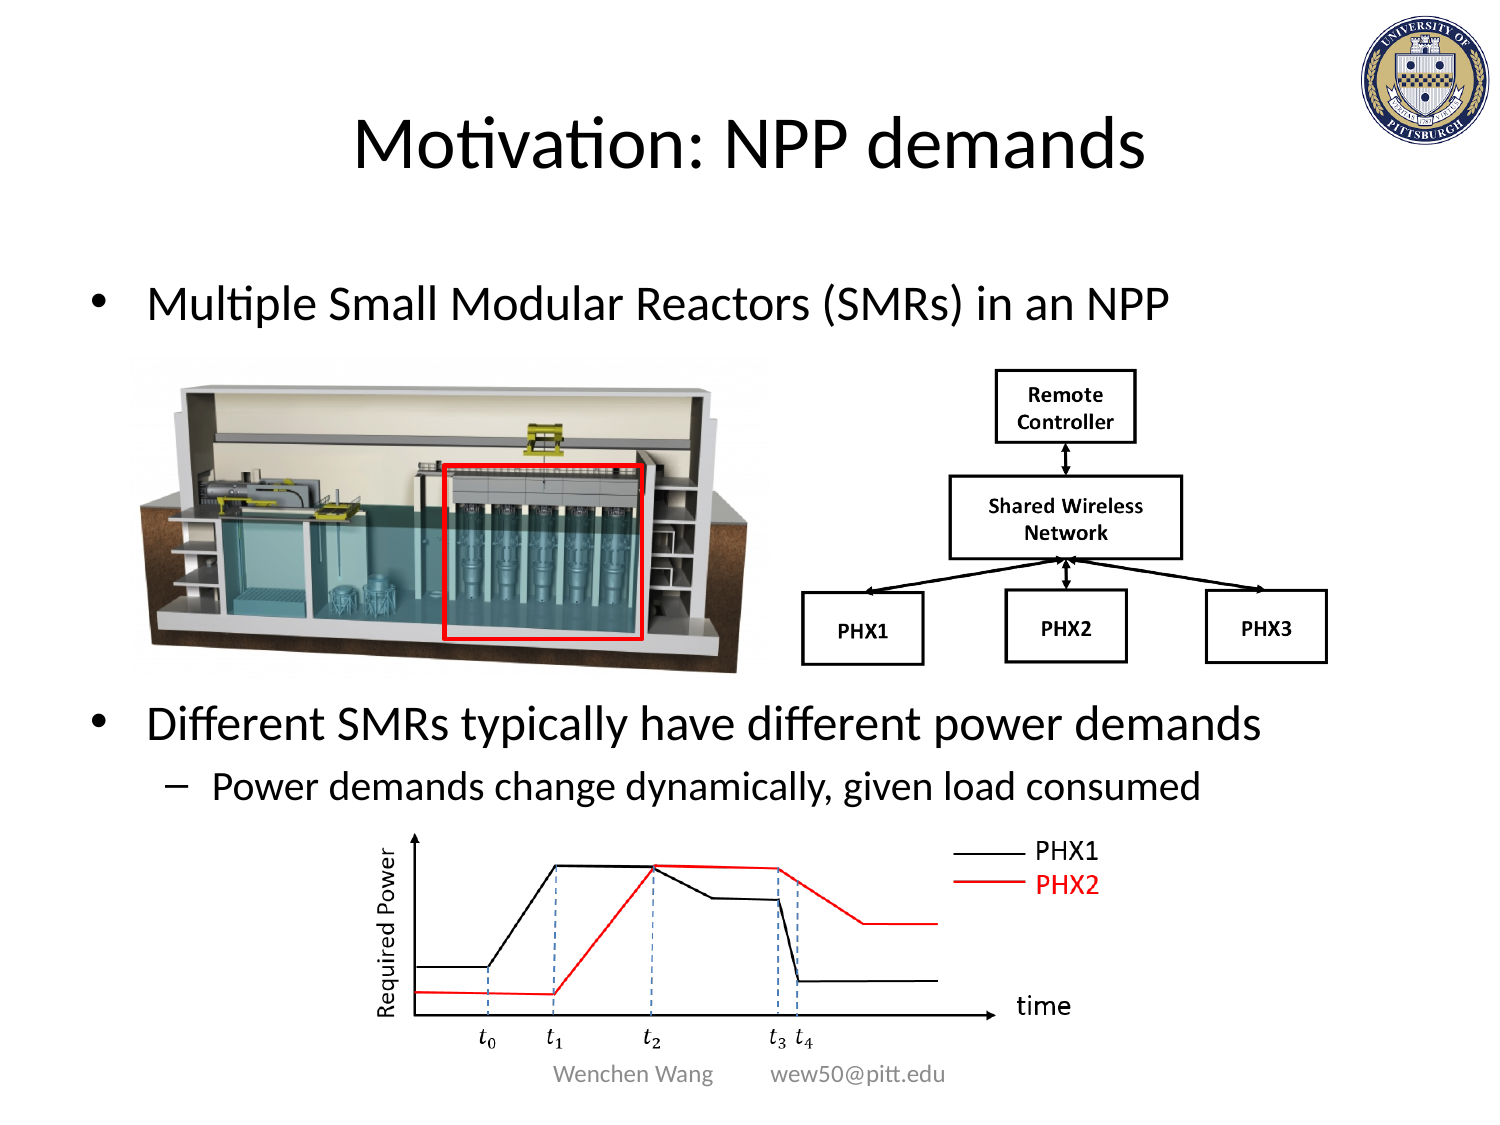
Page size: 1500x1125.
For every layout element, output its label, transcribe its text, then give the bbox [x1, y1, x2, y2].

picture [800, 368, 1328, 666]
footer Wenchen Wang wew50@pitt.edu [512, 1065, 988, 1103]
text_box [130, 356, 770, 678]
picture [1360, 14, 1490, 146]
picture [359, 822, 1118, 1057]
list Multiple Small Modular Reactors (SMRs) in an NPP Different SMRs typically have different power demands Power demands change dynamically, given load consumed [75, 262, 1425, 1005]
title Motivation: NPP demands [75, 45, 1425, 233]
